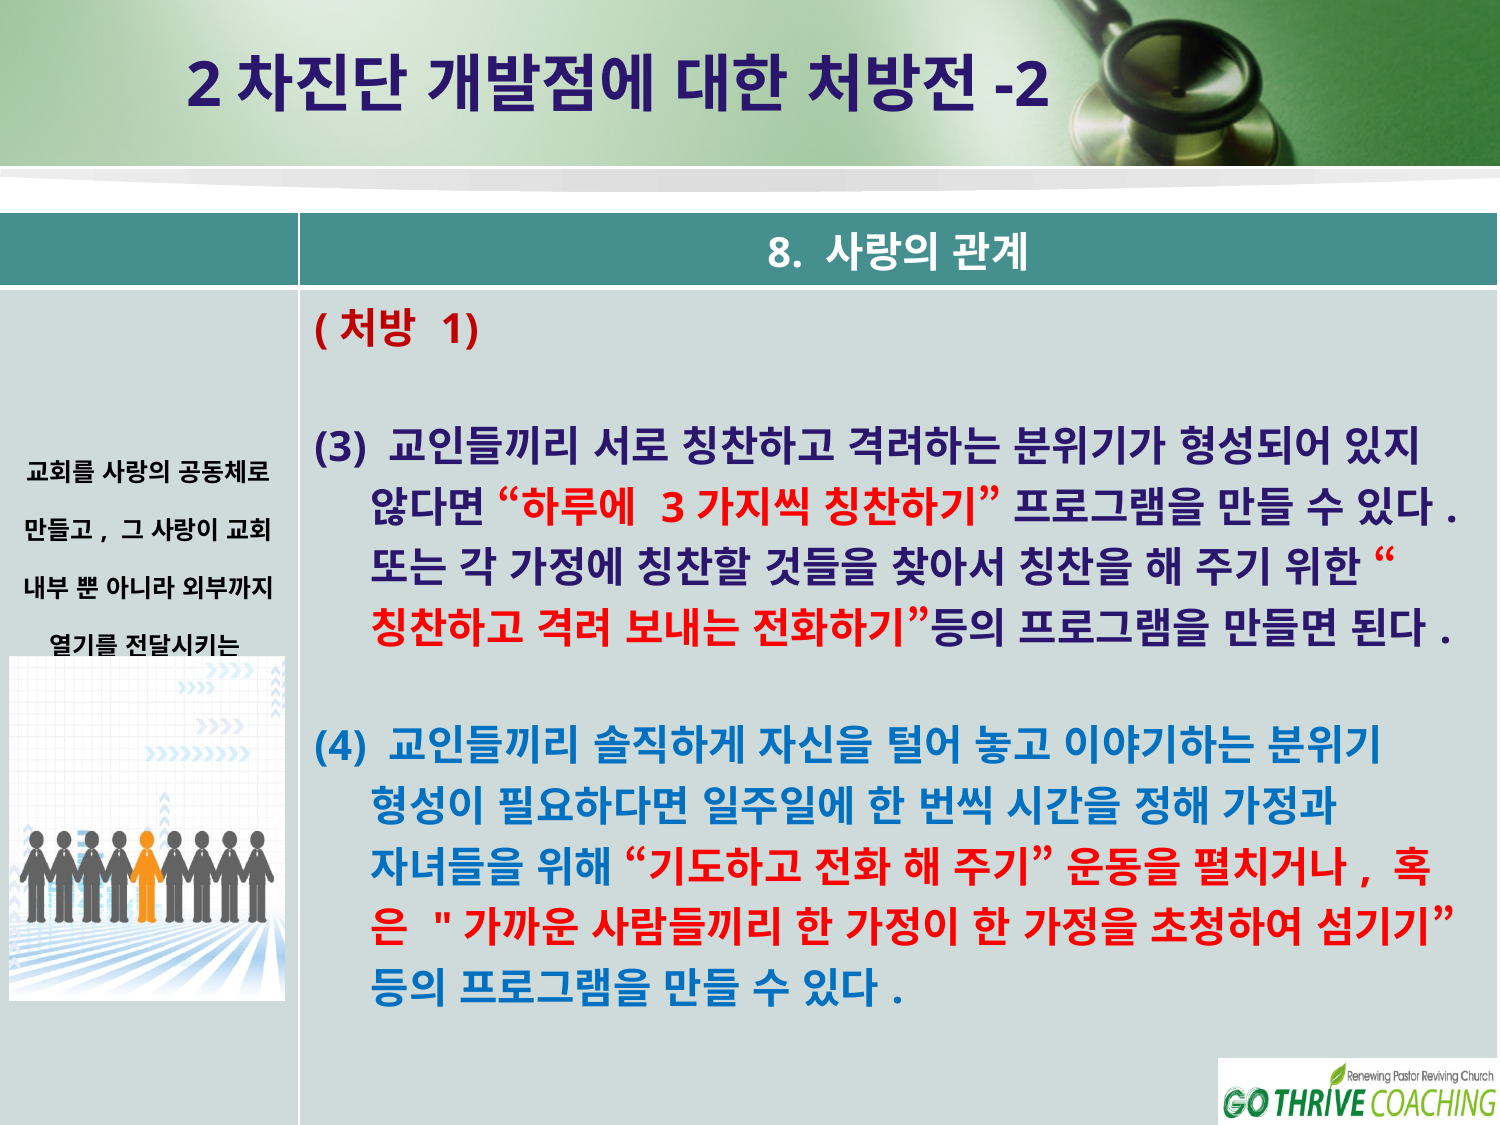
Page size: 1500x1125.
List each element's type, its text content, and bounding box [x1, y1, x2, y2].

table_header 8. 사랑의 관계 [300, 213, 1497, 285]
title 2차진단 개발점에 대한 처방전-2 [170, 75, 1500, 132]
table_cell 교회를 사랑의 공동체로 만들고, 그 사랑이 교회 내부 뿐 아니라 외부까지 열기를 전달시키는 영적 관계 [0, 290, 298, 1125]
table_header [0, 213, 298, 285]
picture [9, 655, 285, 1001]
table_cell (처방 1) (3) 교인들끼리 서로 칭찬하고 격려하는 분위기가 형성되어 있지 않다면 “하루에 3가지씩 칭찬하기” 프로그램을 만들 수 있다. 또는 각 가정에 칭찬할 것들을 찾아서 칭찬을 해 주기 위한 “ 칭찬하고 격려 보내는 전화하기”등의 프로그램을 만들면 된다. (4) 교인들끼리 솔직하게 자신을 털어 놓고 이야기하는 분위기 형성이 필요하다면 일주일에 한 번씩 시간을 정해 가정과 자녀들을 위해 “기도하고 전화 해 주기” 운동을 펼치거나, 혹은 "가까운 사람들끼리 한 가정이 한 가정을 초청하여 섬기기” 등의 프로그램을 만들 수 있다. [300, 290, 1497, 1125]
text_box [0, 0, 1500, 75]
picture [1218, 1058, 1500, 1125]
picture [0, 75, 1500, 166]
